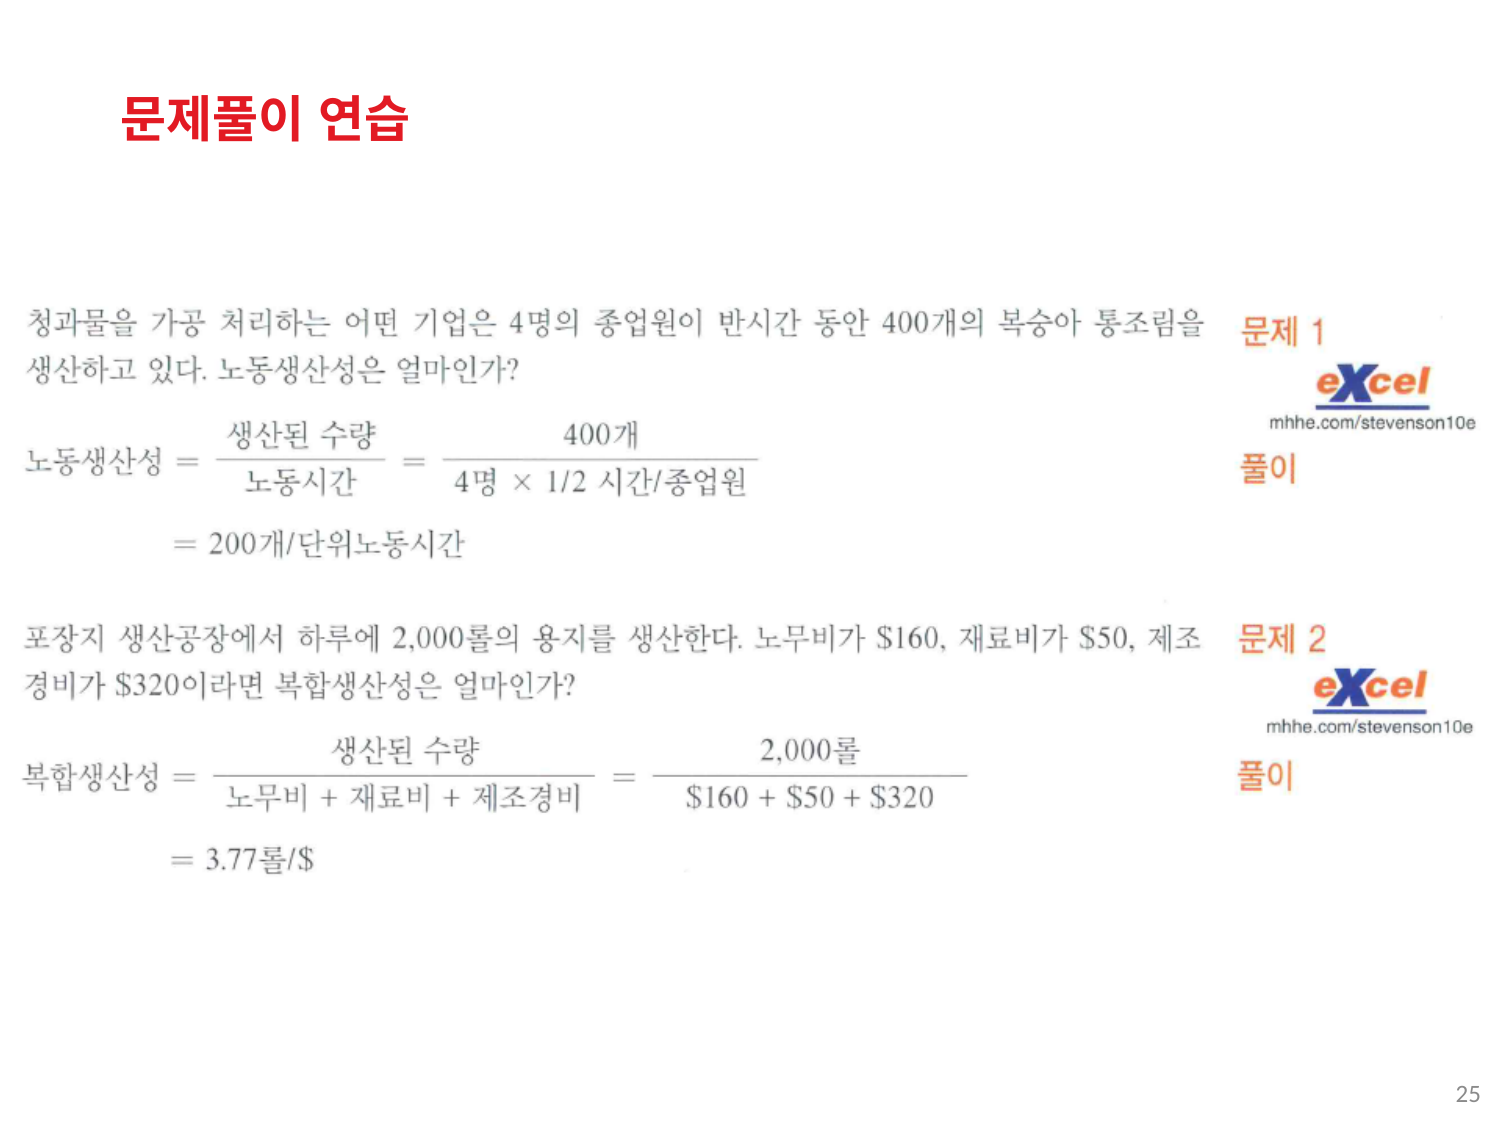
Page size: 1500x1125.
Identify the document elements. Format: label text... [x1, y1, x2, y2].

slide_number 25 [1103, 1062, 1497, 1123]
list 문제풀이 연습 [120, 35, 1316, 199]
picture [4, 299, 1496, 882]
